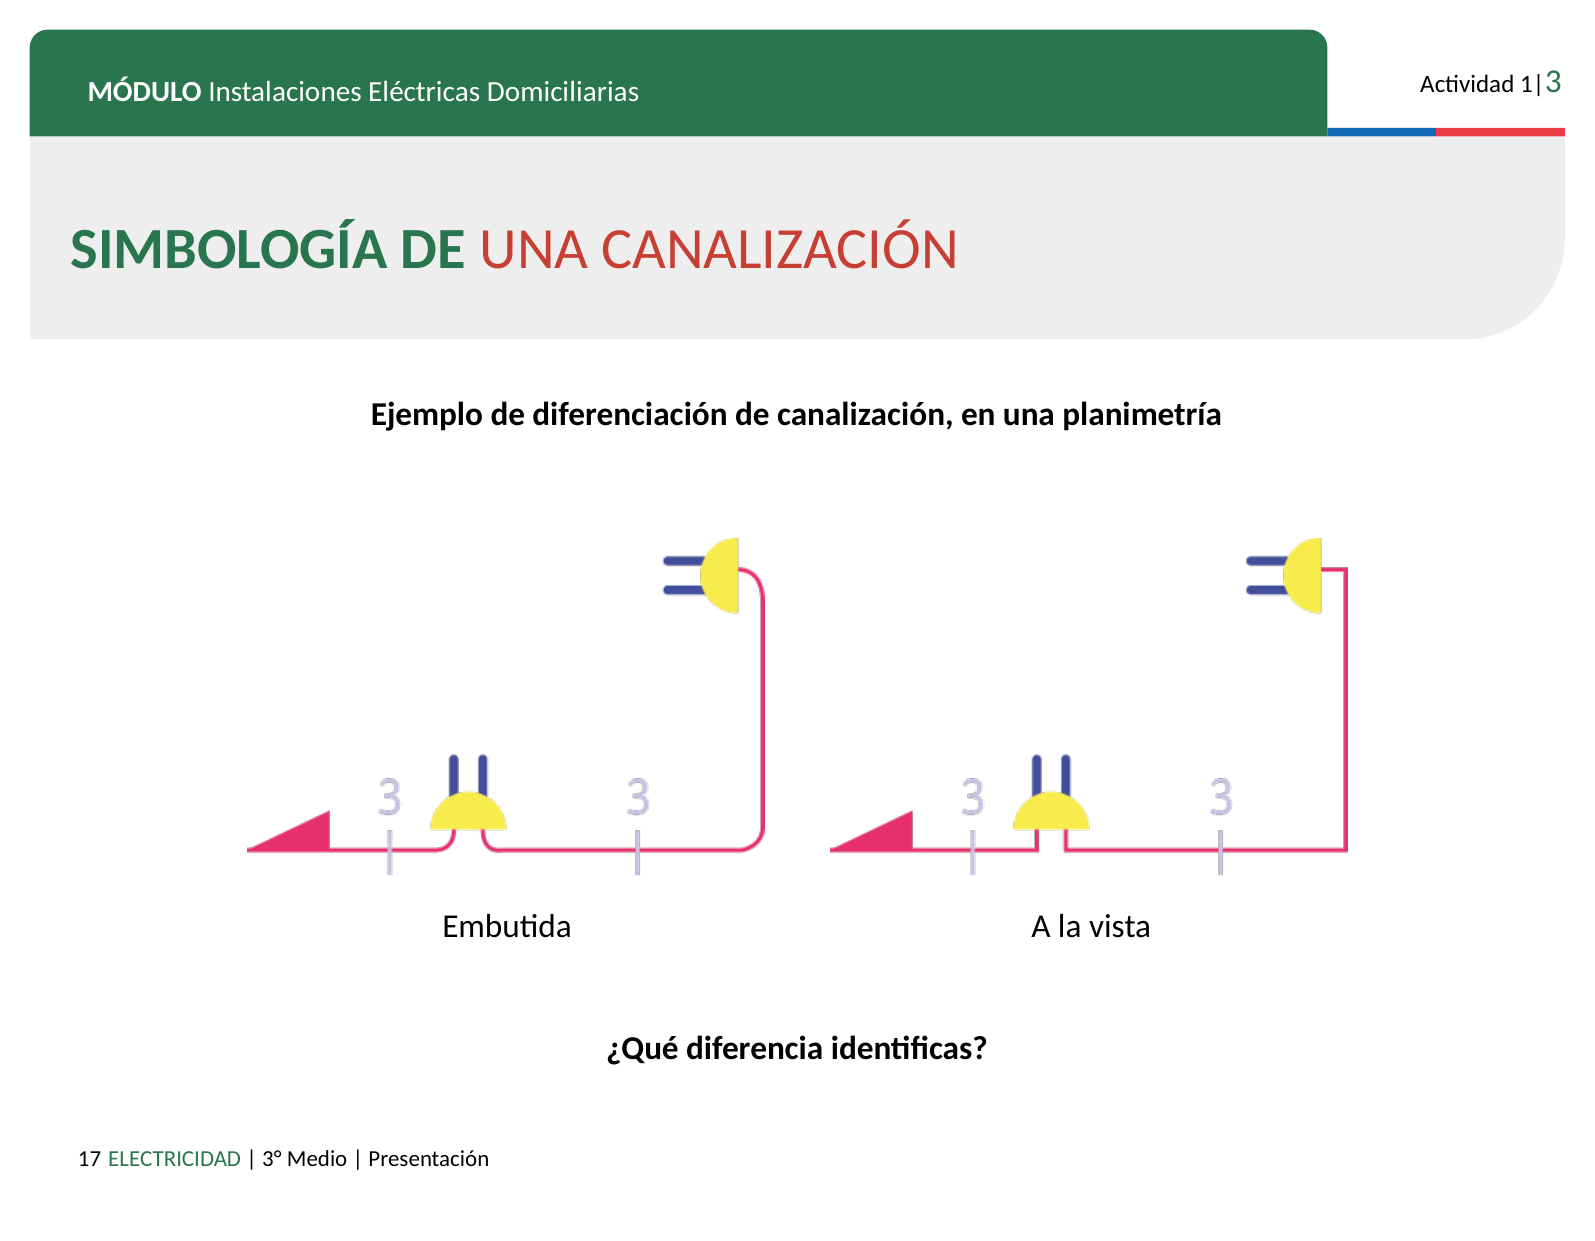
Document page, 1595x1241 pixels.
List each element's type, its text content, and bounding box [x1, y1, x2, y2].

text_box ¿Qué diferencia identificas? [219, 1007, 1376, 1080]
text_box A la vista [833, 885, 1349, 958]
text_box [246, 538, 1348, 877]
text_box SIMBOLOGÍA DE UNA CANALIZACIÓN [55, 226, 1525, 279]
text_box Embutida [249, 886, 765, 958]
text_box Ejemplo de diferenciación de canalización, en una planimetría [219, 372, 1376, 445]
